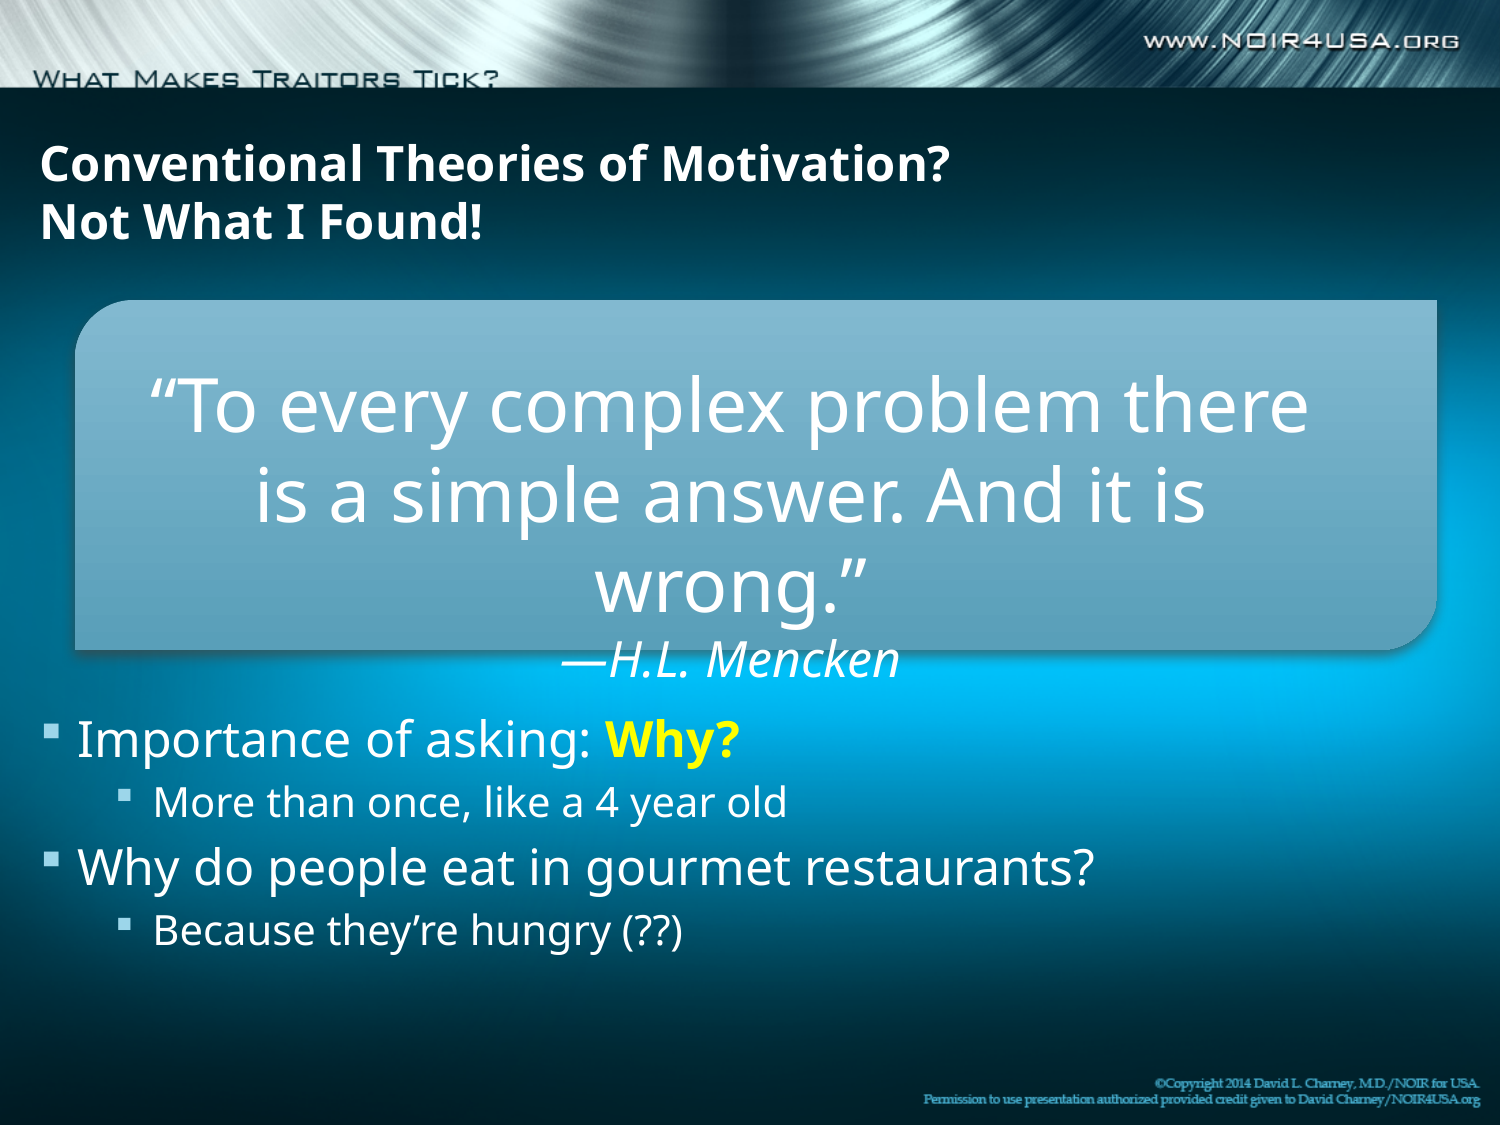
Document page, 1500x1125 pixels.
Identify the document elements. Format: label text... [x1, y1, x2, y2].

text_box “To every complex problem there is a simple answer. And it is wrong.” —H.L. Mencken [99, 349, 1363, 695]
picture [70, 340, 77, 647]
title Conventional Theories of Motivation? Not What I Found! [24, 125, 1488, 258]
text_box [74, 299, 1438, 651]
picture [0, 0, 1500, 164]
list Importance of asking: Why? More than once, like a 4 year old Why do people eat in gourmet restaurants? Because they’re hungry (??) [24, 699, 1488, 1100]
picture [0, 1030, 1500, 1125]
